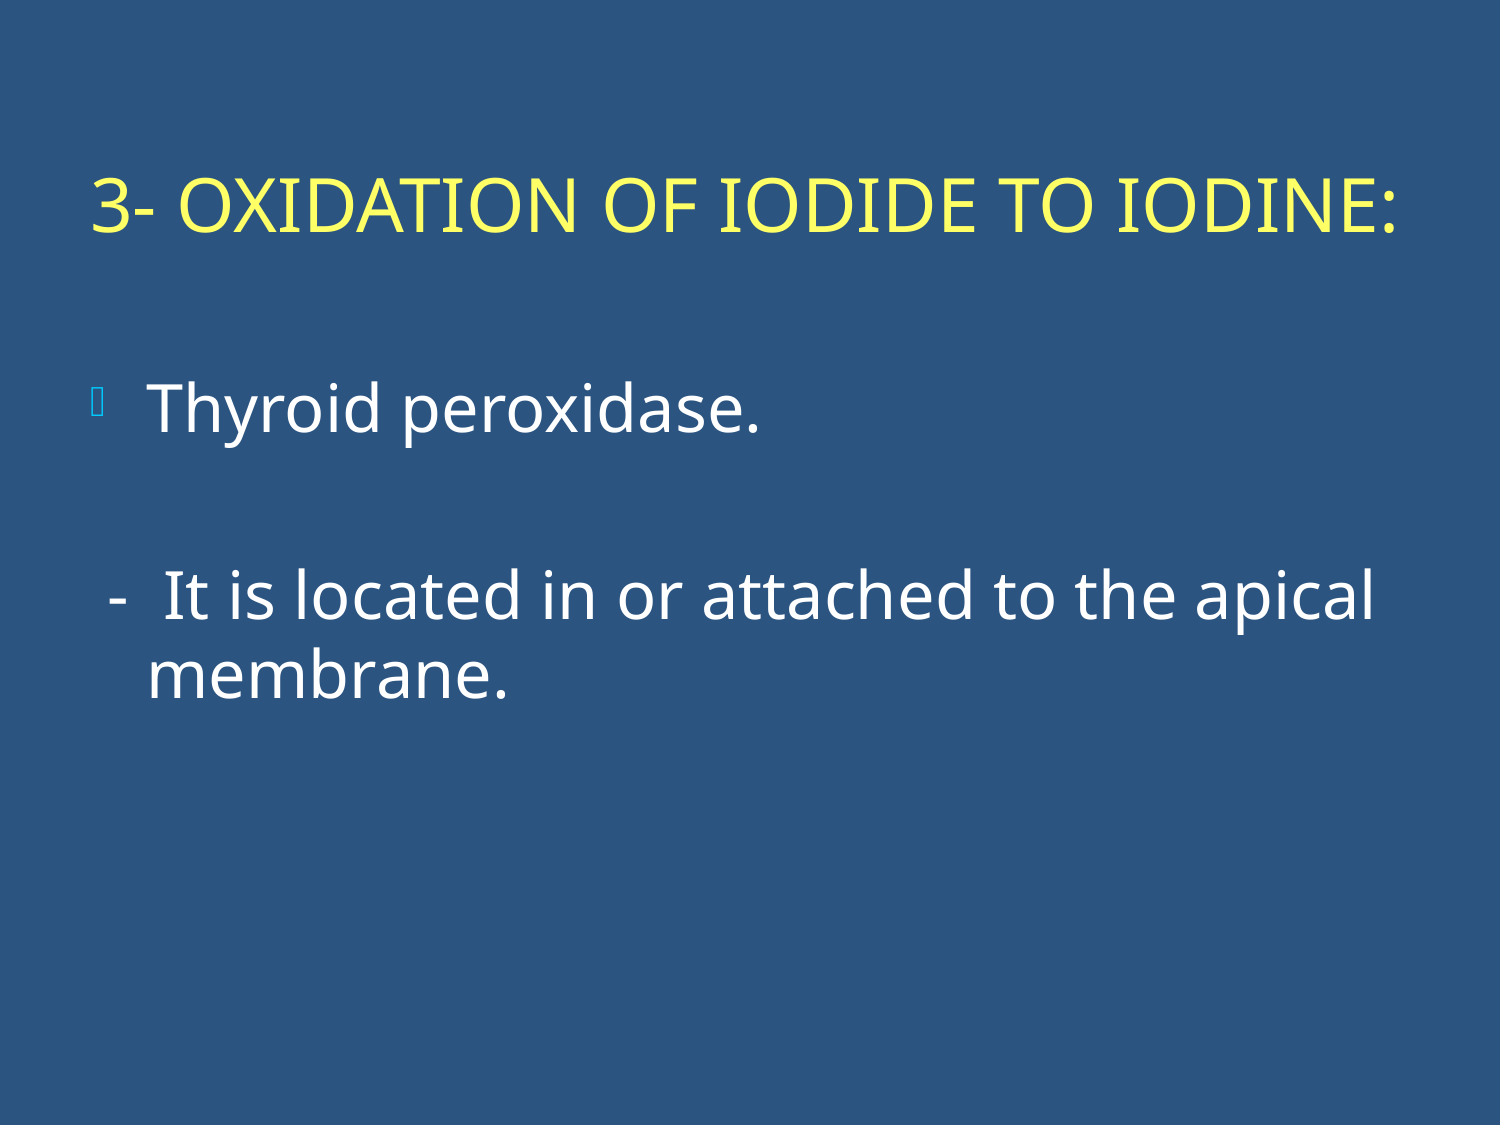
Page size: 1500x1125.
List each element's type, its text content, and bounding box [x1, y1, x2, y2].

list 3- OXIDATION OF IODIDE TO IODINE: Thyroid peroxidase. - It is located in or attached to the apical membrane. [74, 24, 1426, 1043]
